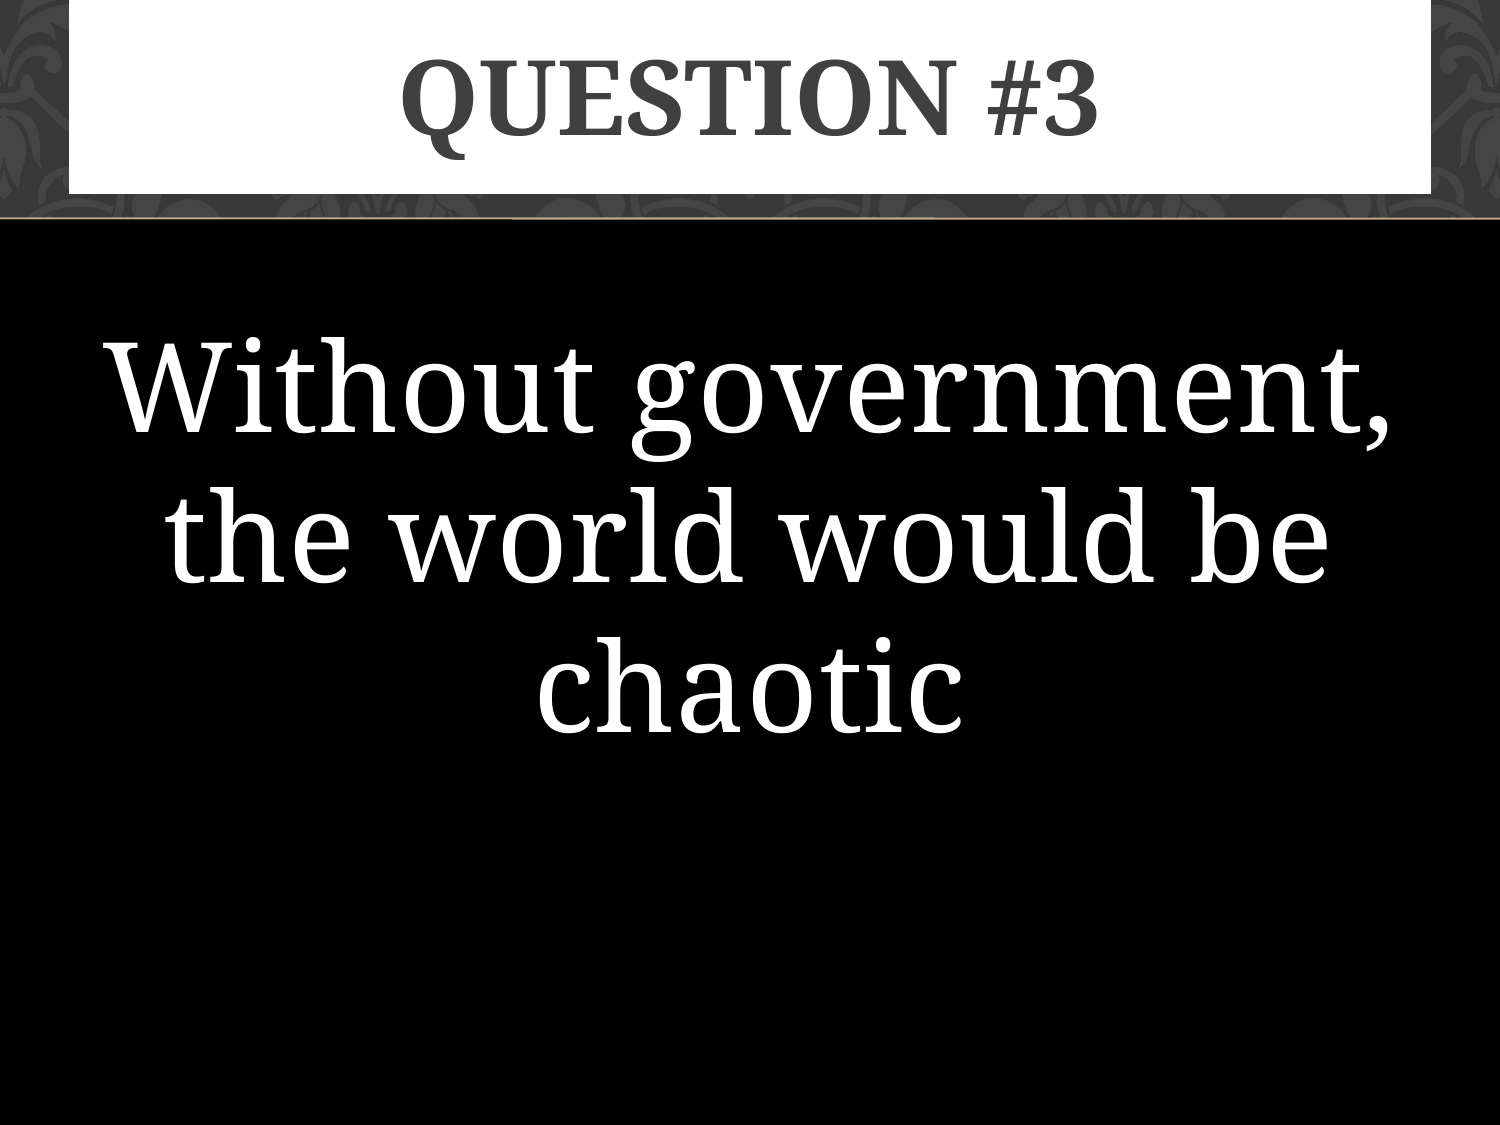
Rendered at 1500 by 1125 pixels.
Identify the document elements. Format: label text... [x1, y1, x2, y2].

title Question #3 [69, 0, 1431, 194]
list Without government, the world would be chaotic [75, 299, 1425, 1005]
